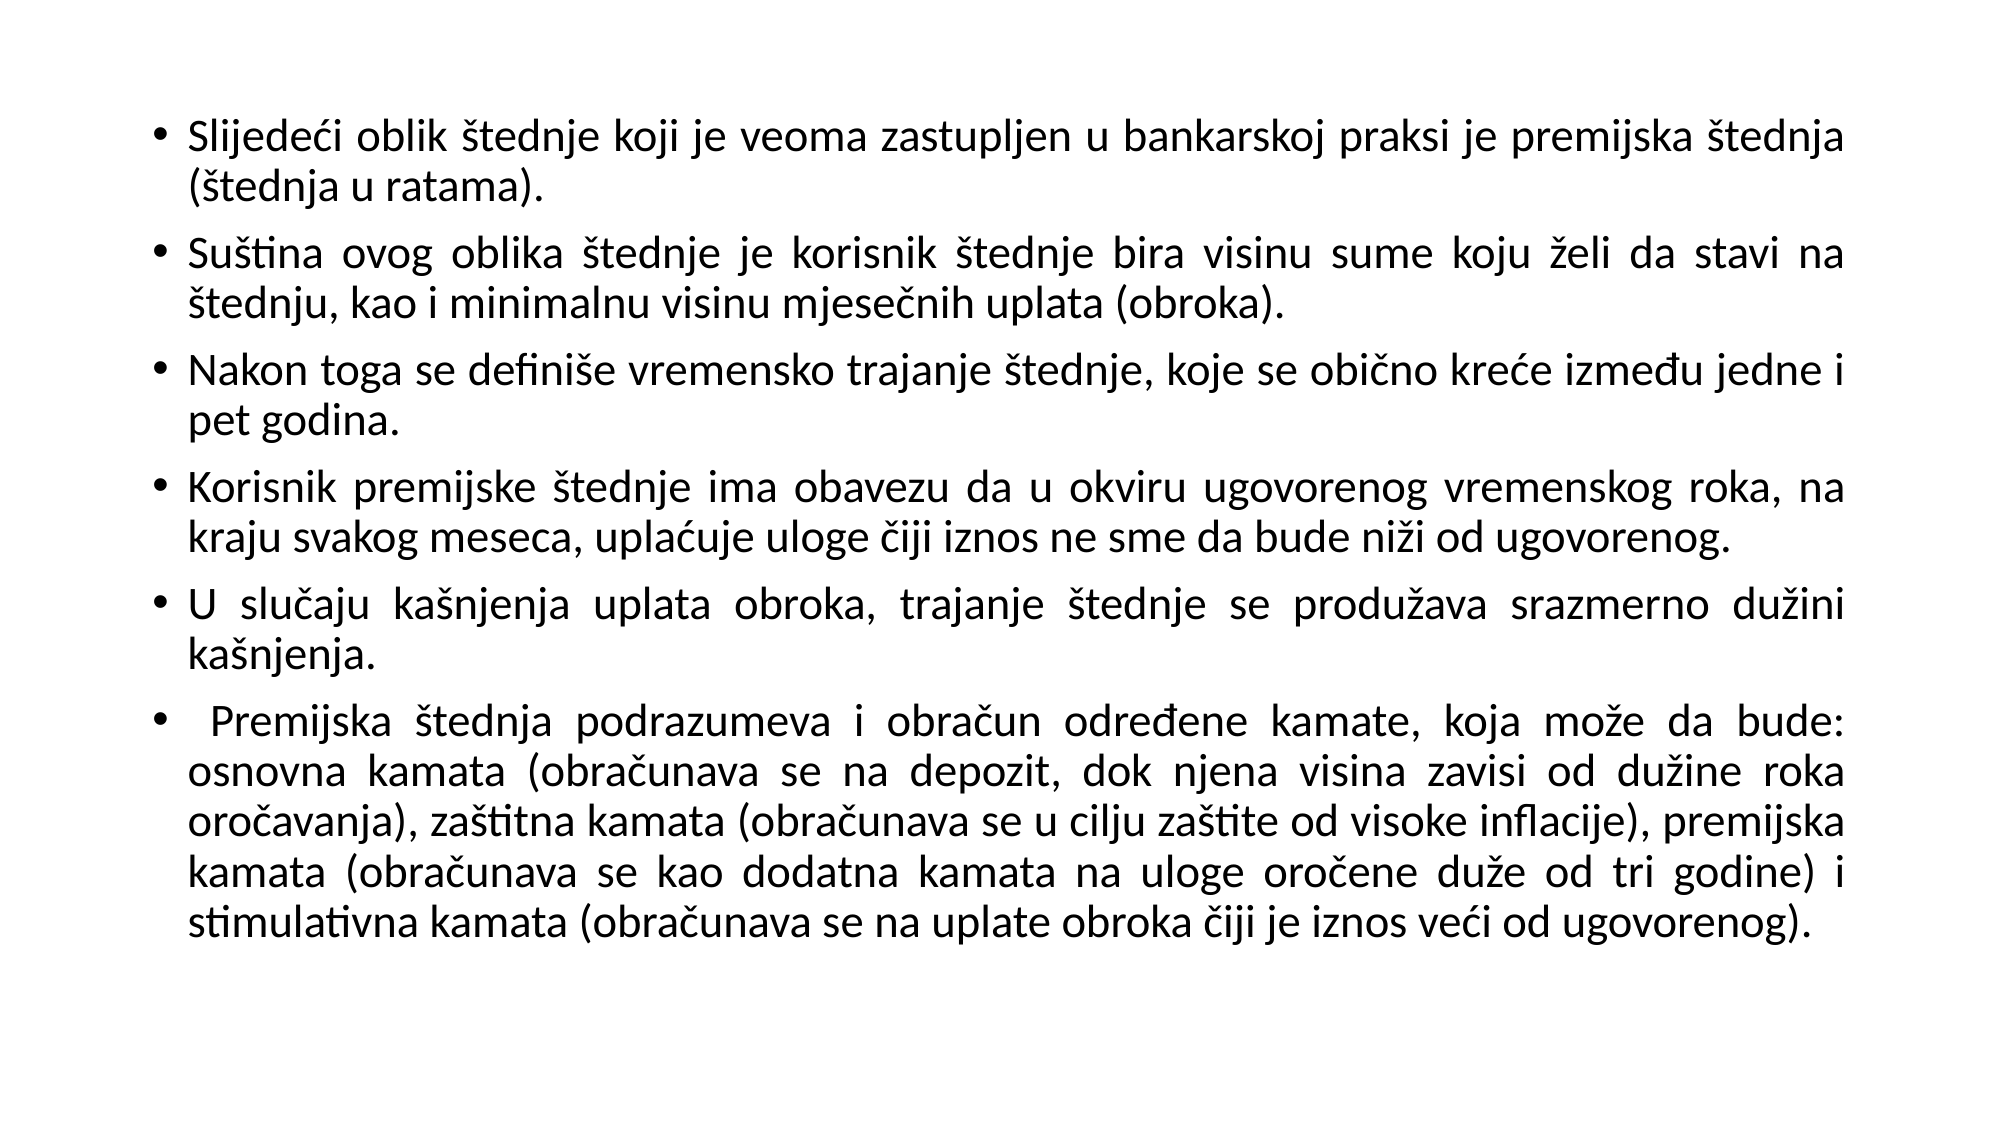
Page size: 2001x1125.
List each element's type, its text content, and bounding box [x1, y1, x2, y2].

list Slijedeći oblik štednje koji je veoma zastupljen u bankarskoj praksi je premijska štednja (štednja u ratama). Suština ovog oblika štednje je korisnik štednje bira visinu sume koju želi da stavi na štednju, kao i minimalnu visinu mjesečnih uplata (obroka). Nakon toga se definiše vremensko trajanje štednje, koje se obično kreće između jedne i pet godina. Korisnik premijske štednje ima obavezu da u okviru ugovorenog vremenskog roka, na kraju svakog meseca, uplaćuje uloge čiji iznos ne sme da bude niži od ugovorenog. U slučaju kašnjenja uplata obroka, trajanje štednje se produžava srazmerno dužini kašnjenja. Premijska štednja podrazumeva i obračun određene kamate, koja može da bude: osnovna kamata (obračunava se na depozit, dok njena visina zavisi od dužine roka oročavanja), zaštitna kamata (obračunava se u cilju zaštite od visoke inflacije), premijska kamata (obračunava se kao dodatna kamata na uloge oročene duže od tri godine) i stimulativna kamata (obračunava se na uplate obroka čiji je iznos veći od ugovorenog). [137, 103, 1863, 1014]
